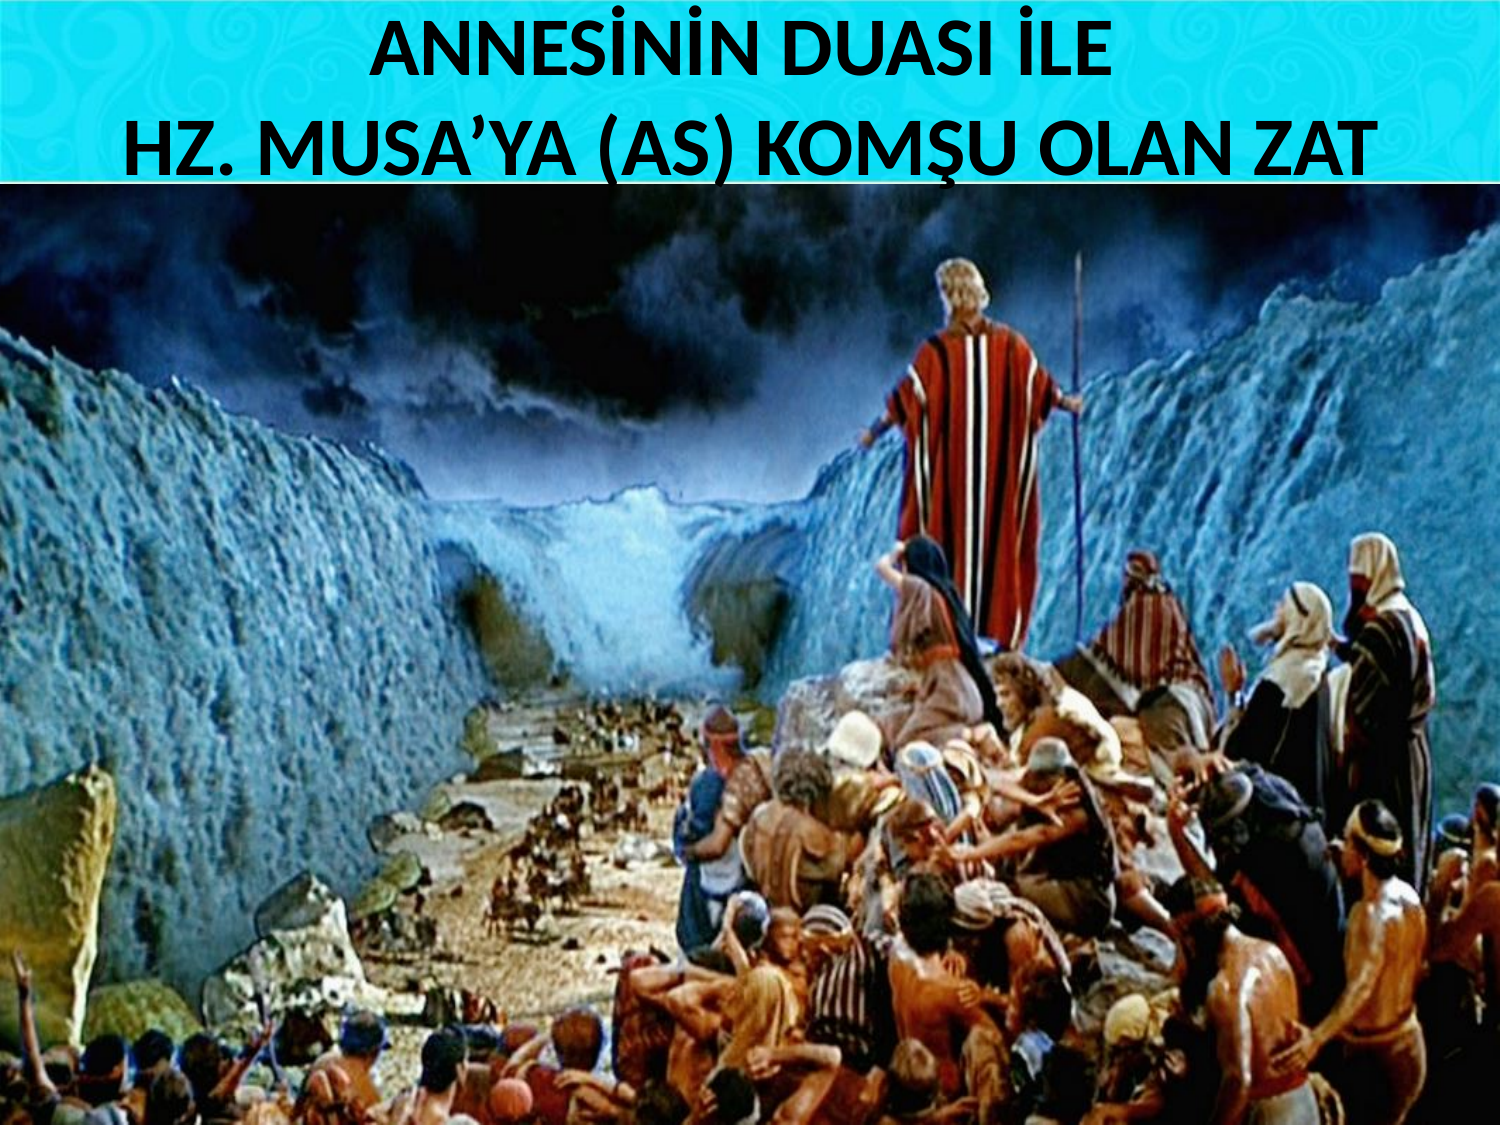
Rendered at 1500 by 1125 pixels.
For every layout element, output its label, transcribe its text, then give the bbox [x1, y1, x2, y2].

picture [0, 184, 1500, 1125]
text_box ANNESİNİN DUASI İLE HZ. MUSA’YA (AS) KOMŞU OLAN ZAT [0, 0, 1500, 184]
